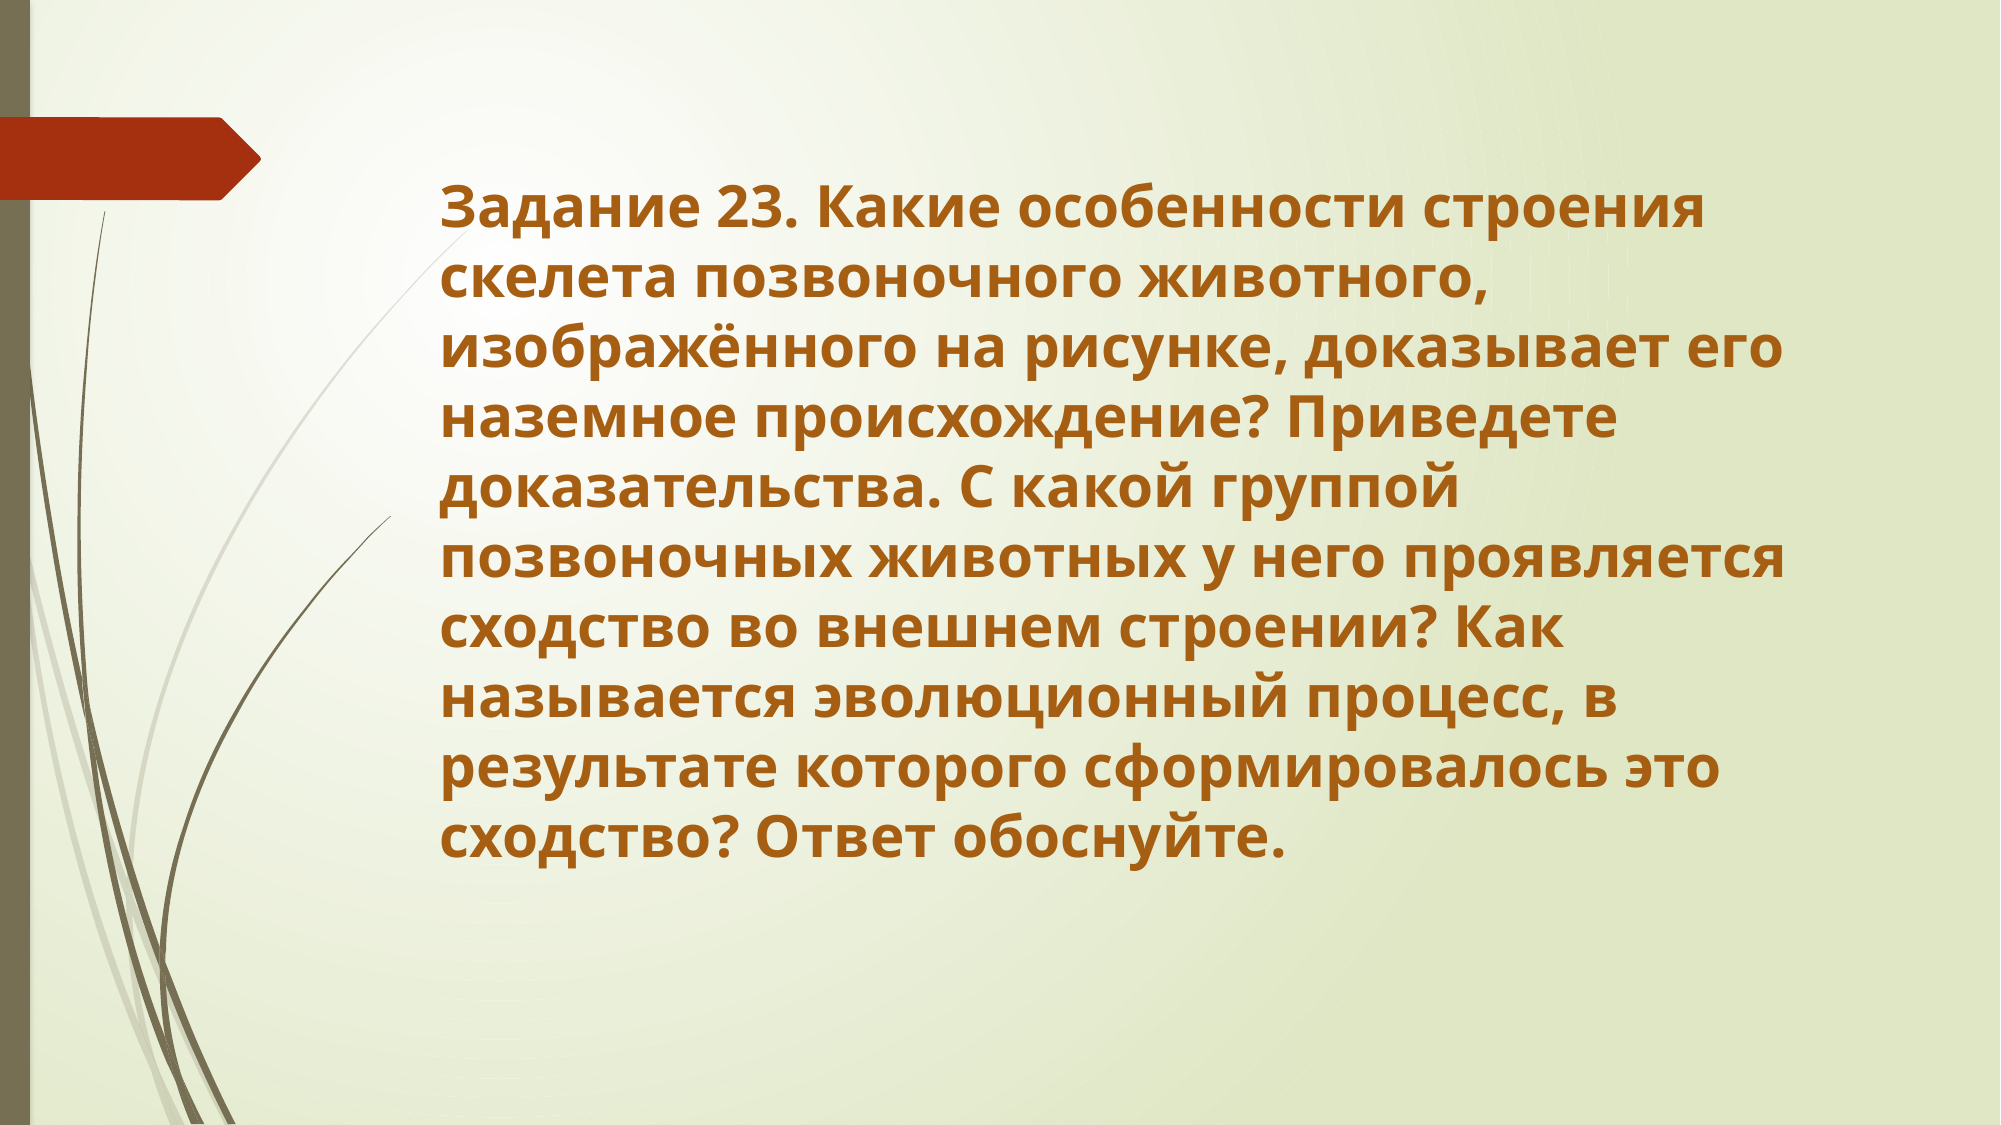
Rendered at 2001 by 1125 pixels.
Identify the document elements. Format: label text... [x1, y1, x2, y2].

list Задание 23. Какие особенности строения скелета позвоночного животного, изображённого на рисунке, доказывает его наземное происхождение? Приведете доказательства. С какой группой позвоночных животных у него проявляется сходство во внешнем строении? Как называется эволюционный процесс, в результате которого сформировалось это сходство? Ответ обоснуйте. [424, 161, 1888, 982]
title [425, 102, 1888, 161]
